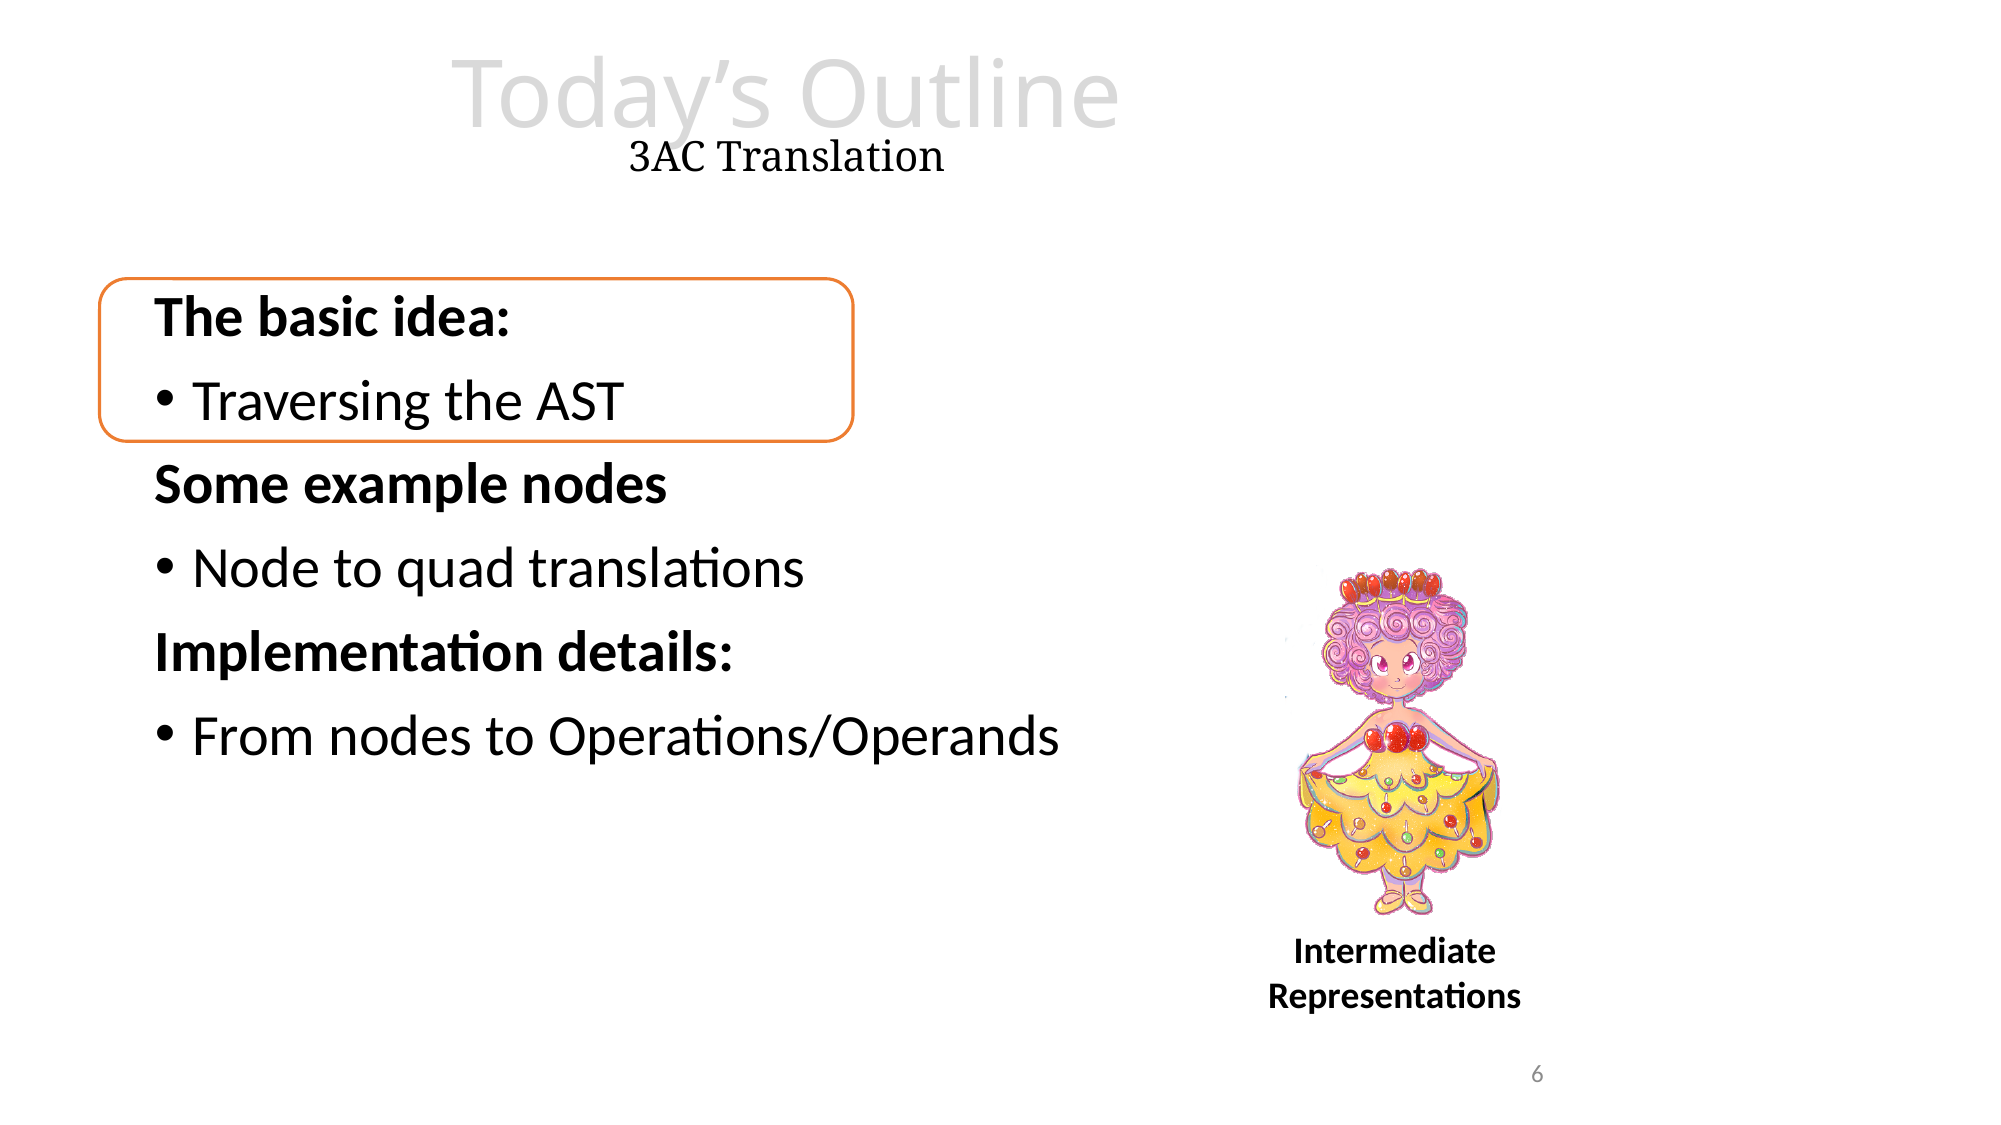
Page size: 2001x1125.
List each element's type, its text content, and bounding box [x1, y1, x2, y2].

list The basic idea: Traversing the AST Some example nodes Node to quad translations Implementation details: From nodes to Operations/Operands [139, 278, 1434, 993]
text_box [98, 277, 855, 443]
text_box Intermediate Representations [1253, 918, 1537, 1024]
picture [1285, 558, 1508, 919]
title Today’s Outline 3AC Translation [139, 13, 1434, 231]
slide_number 6 [1108, 1042, 1559, 1103]
